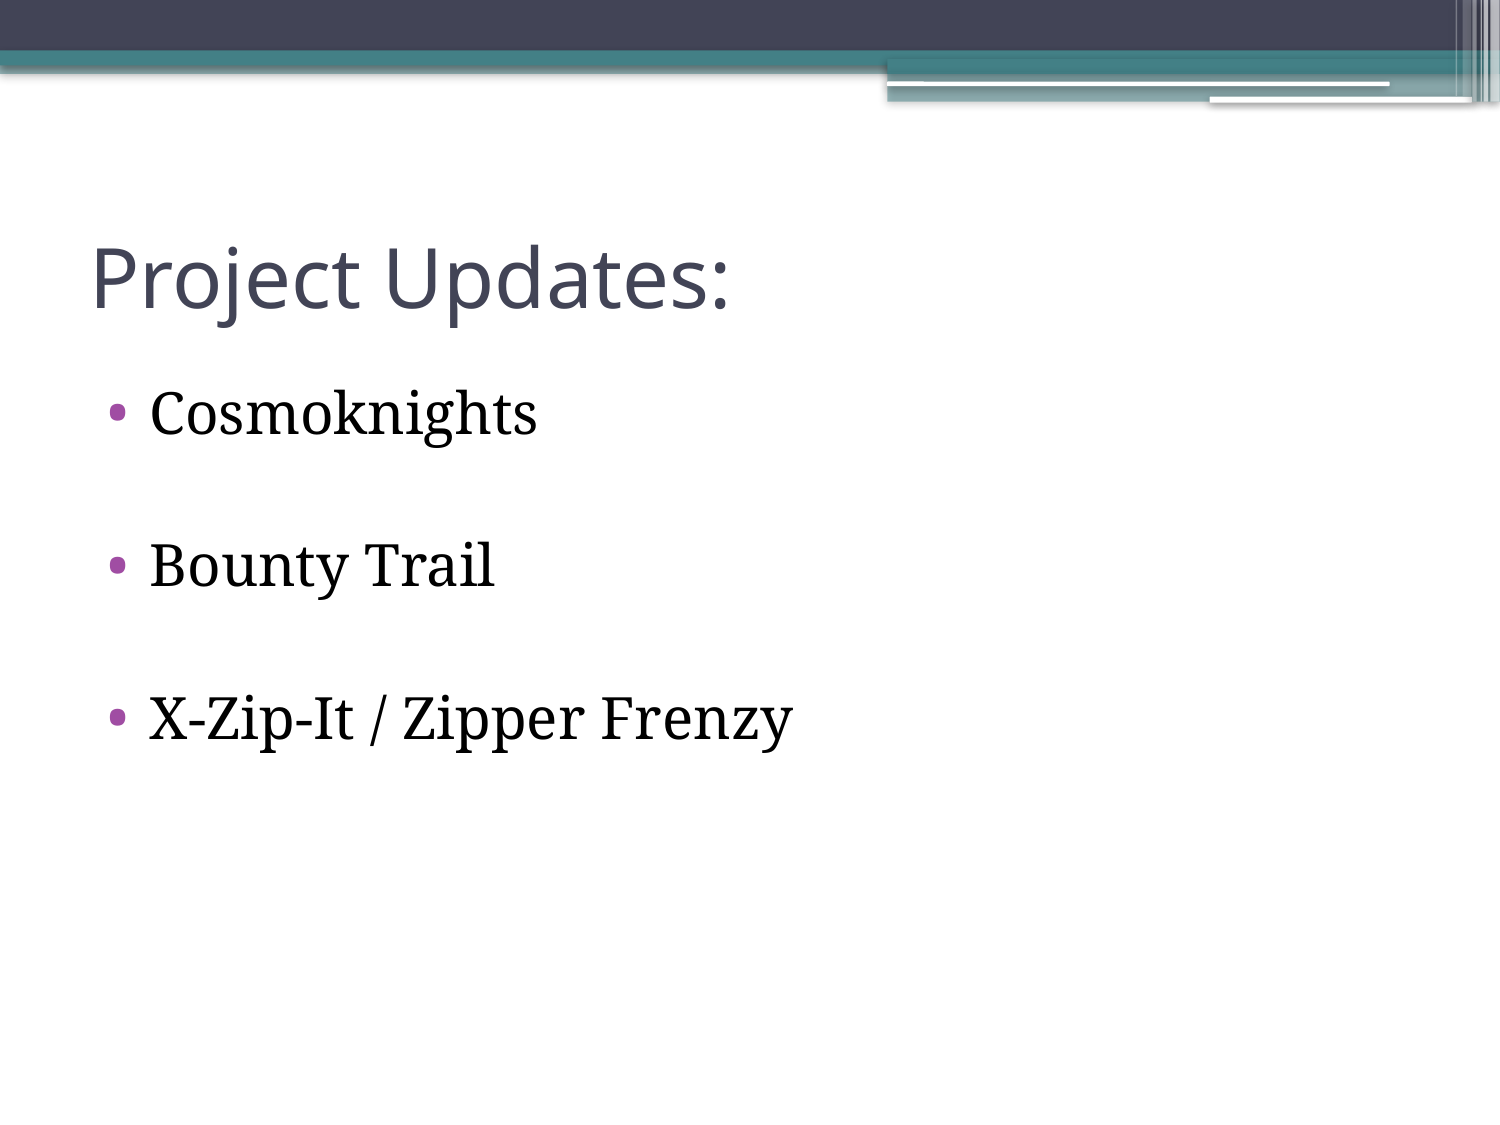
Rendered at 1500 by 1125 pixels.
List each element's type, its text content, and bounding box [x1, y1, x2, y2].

title Project Updates: [75, 187, 1425, 363]
list Cosmoknights Bounty Trail X-Zip-It / Zipper Frenzy [75, 368, 1425, 1079]
